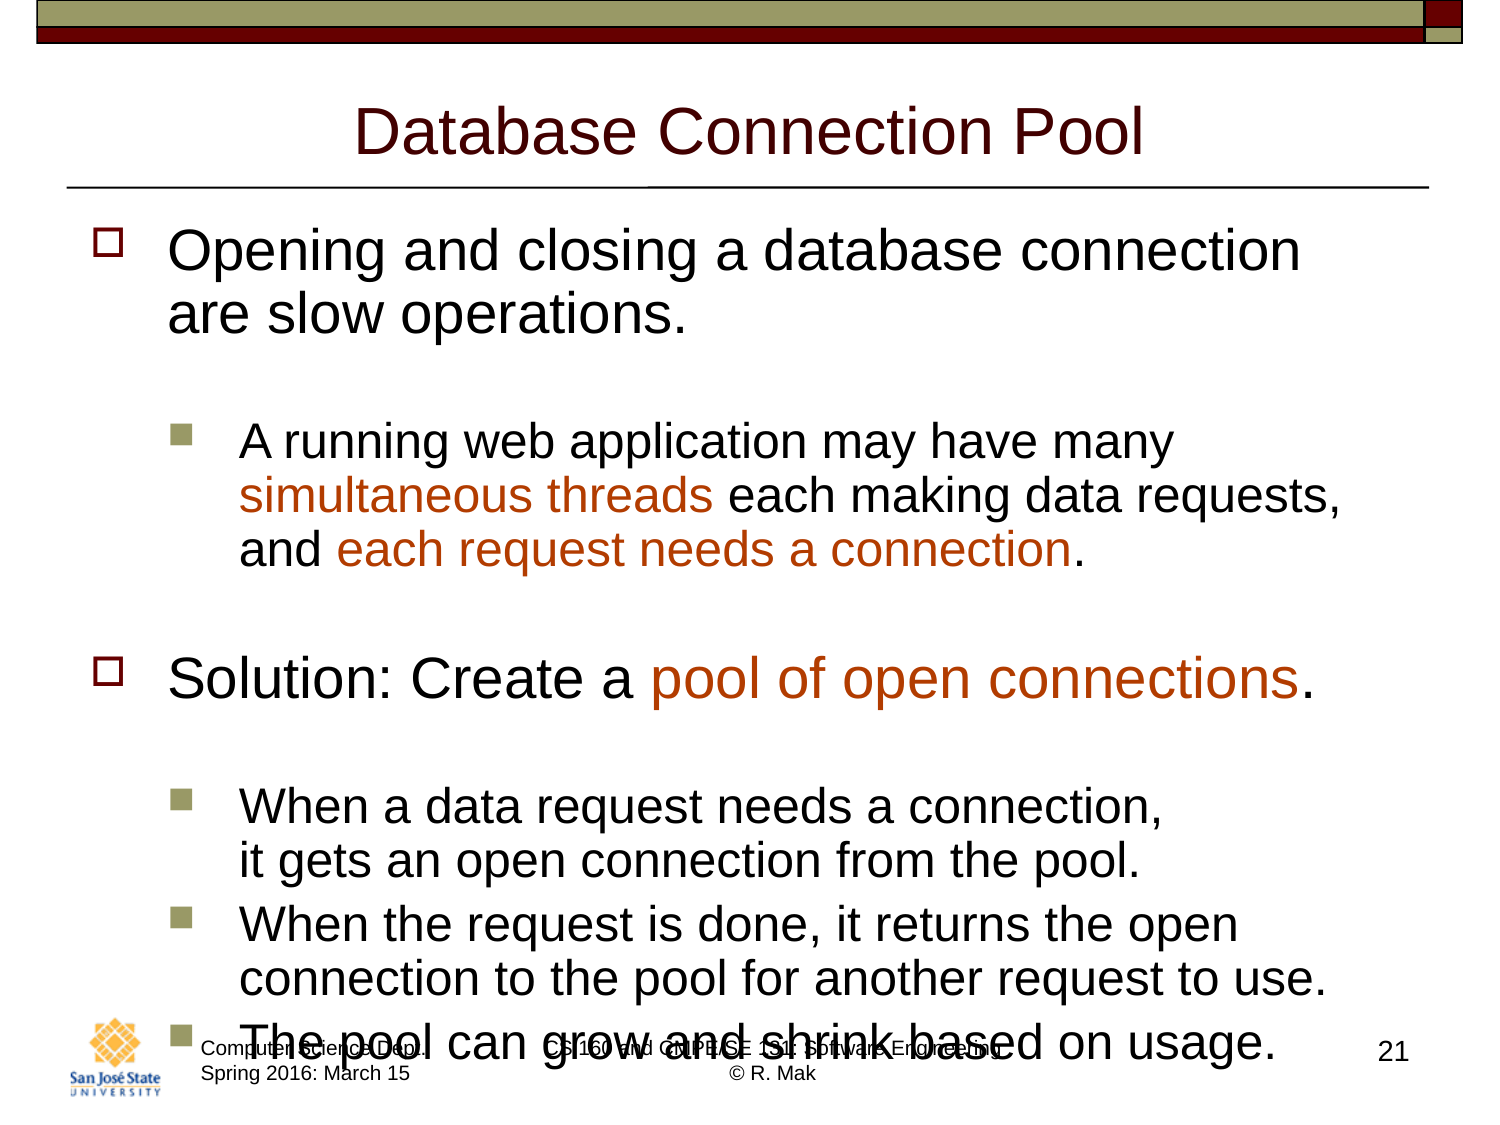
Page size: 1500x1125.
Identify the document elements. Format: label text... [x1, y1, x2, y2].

picture [60, 1012, 166, 1112]
list Opening and closing a database connection are slow operations. A running web application may have many simultaneous threads each making data requests, and each request needs a connection. Solution: Create a pool of open connections. When a data request needs a connection, it gets an open connection from the pool. When the request is done, it returns the open connection to the pool for another request to use. The pool can grow and shrink based on usage. [75, 212, 1425, 1006]
title Database Connection Pool [75, 67, 1425, 175]
slide_number 21 [1112, 1025, 1425, 1100]
